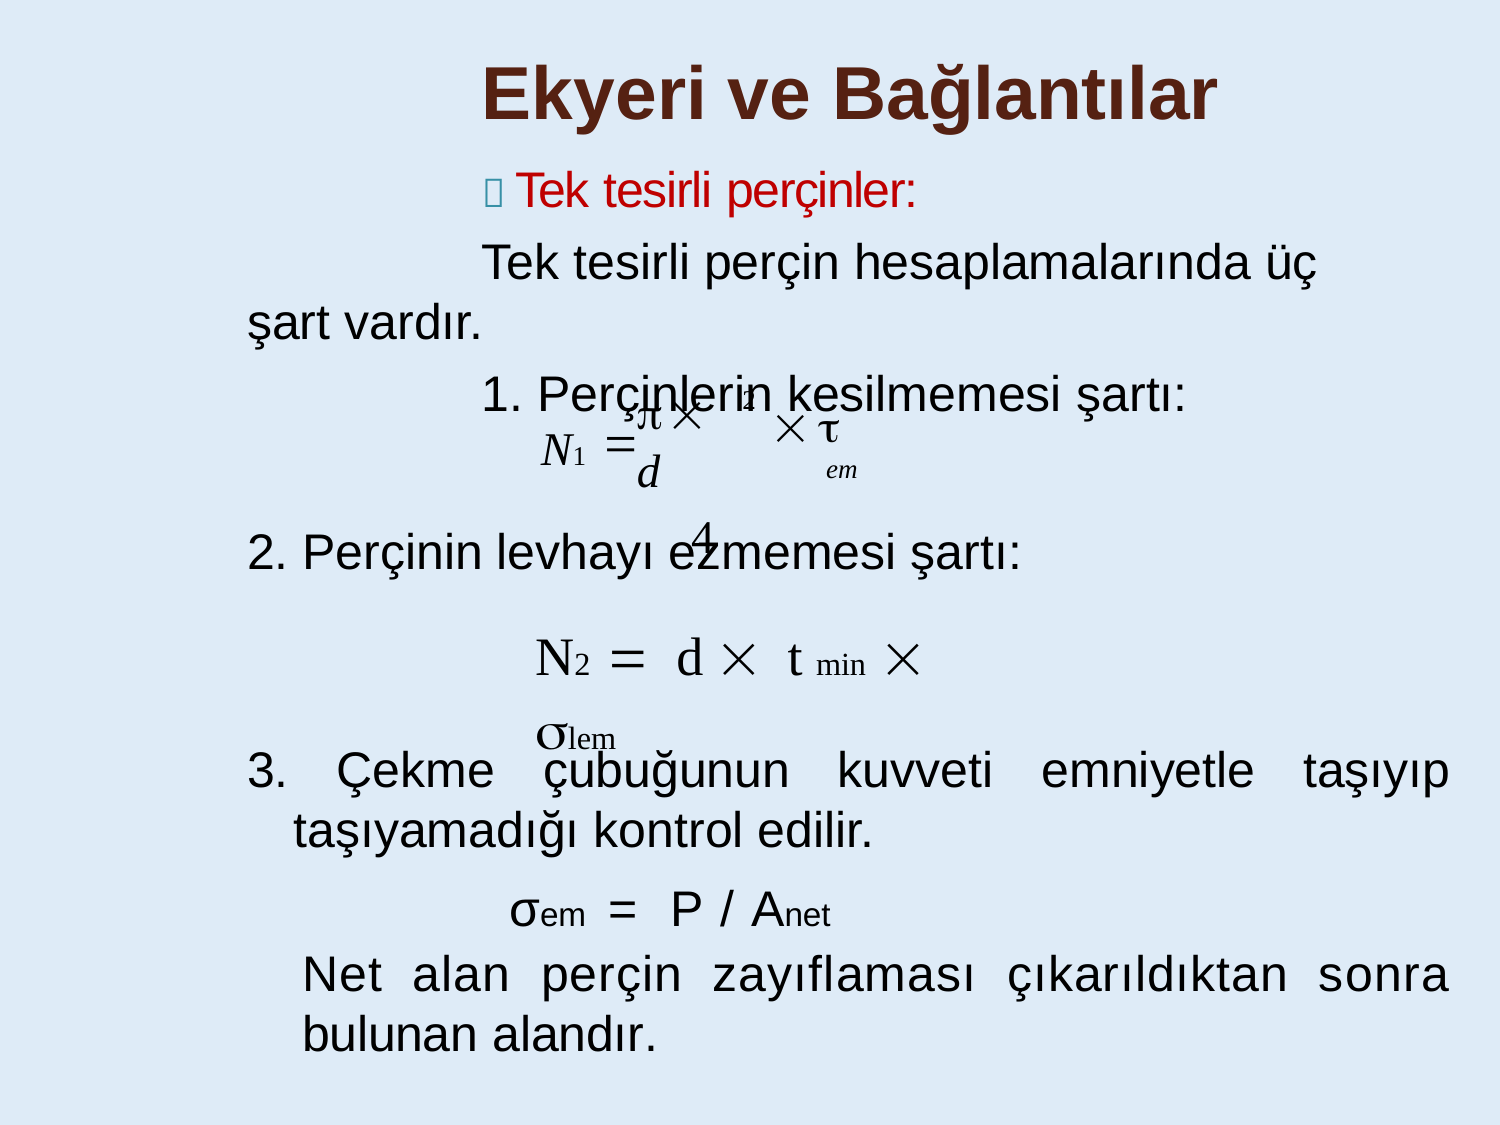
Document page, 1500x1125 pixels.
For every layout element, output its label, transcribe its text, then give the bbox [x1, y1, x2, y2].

text_box 2 [742, 382, 777, 415]
text_box 2. Perçinin levhayı ezmemesi şartı: [247, 519, 1044, 580]
text_box taşıyamadığı kontrol edilir. σem = P / Anet Net alan perçin zayıflaması çıkarıldıktan sonra bulunan alandır. [293, 797, 1453, 1062]
text_box Ekyeri ve Bağlantılar  Tek tesirli perçinler: Tek tesirli perçin hesaplamalarında üç şart vardır. 1. Perçinlerin kesilmemesi şartı: [247, 44, 1337, 422]
text_box  d 4 [636, 381, 738, 519]
text_box  em [771, 410, 861, 484]
text_box N2  d  t min  lem [535, 611, 968, 737]
text_box N1 [540, 415, 589, 476]
text_box 3. Çekme çubuğunun kuvveti emniyetle taşıyıp [247, 737, 1472, 798]
text_box  [602, 410, 631, 469]
